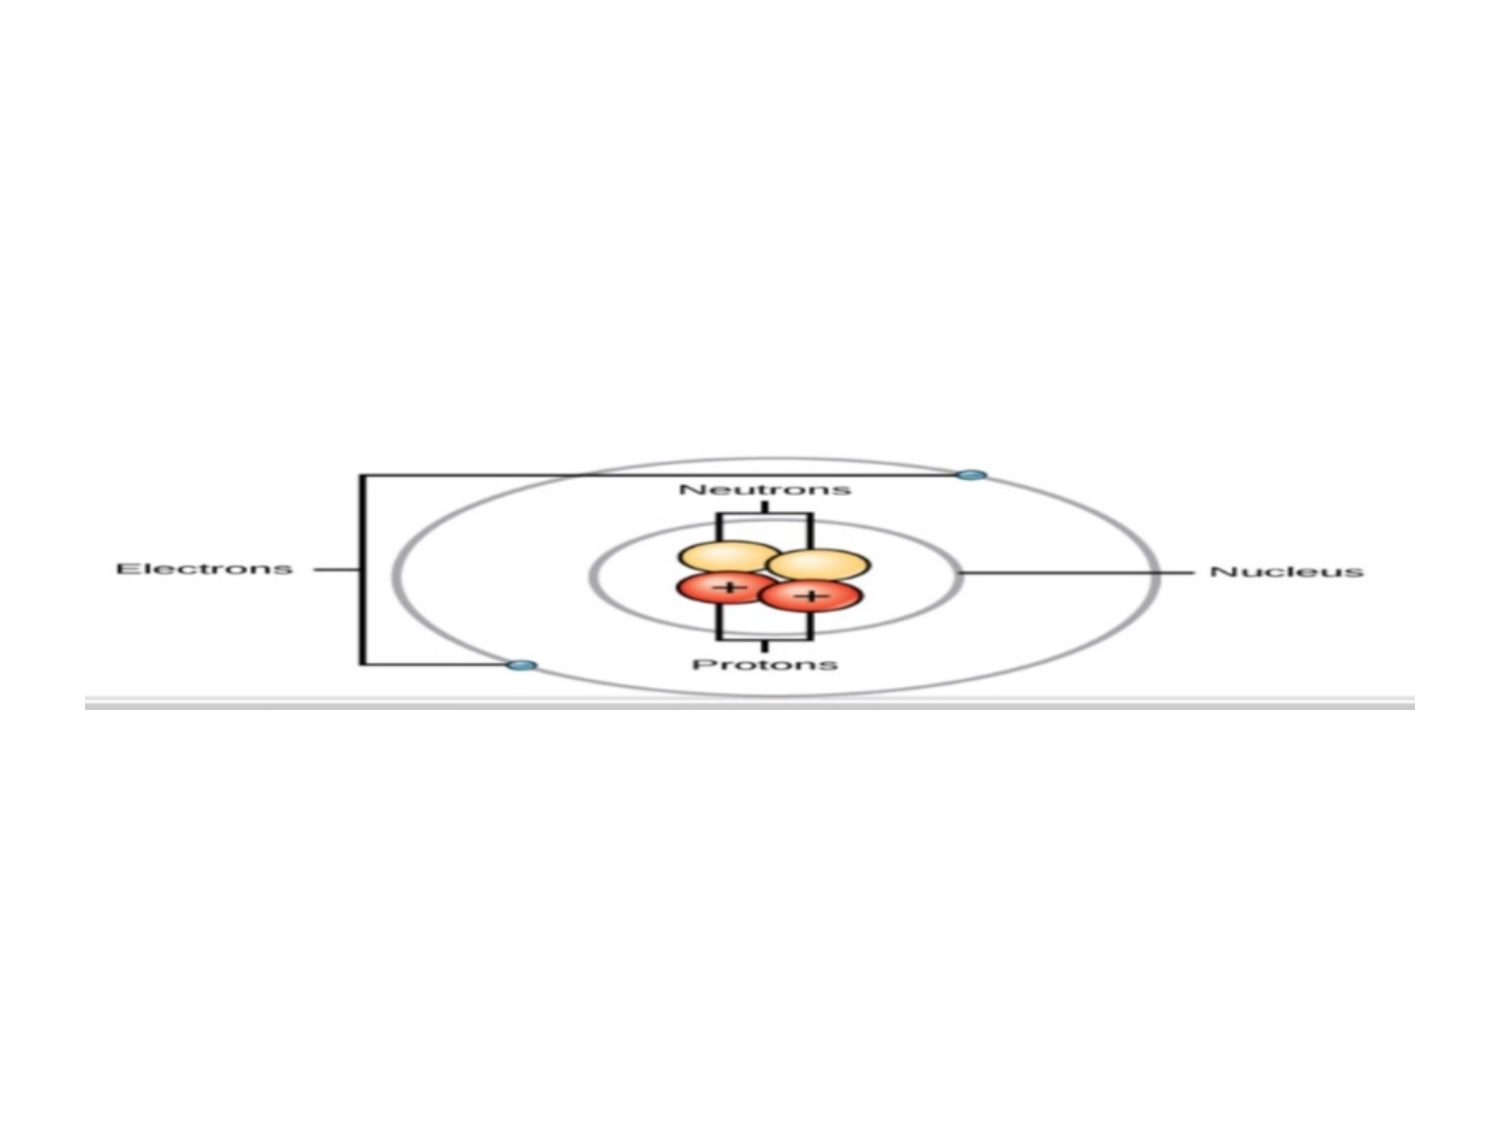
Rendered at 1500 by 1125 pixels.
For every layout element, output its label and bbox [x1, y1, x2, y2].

picture [85, 415, 1415, 710]
